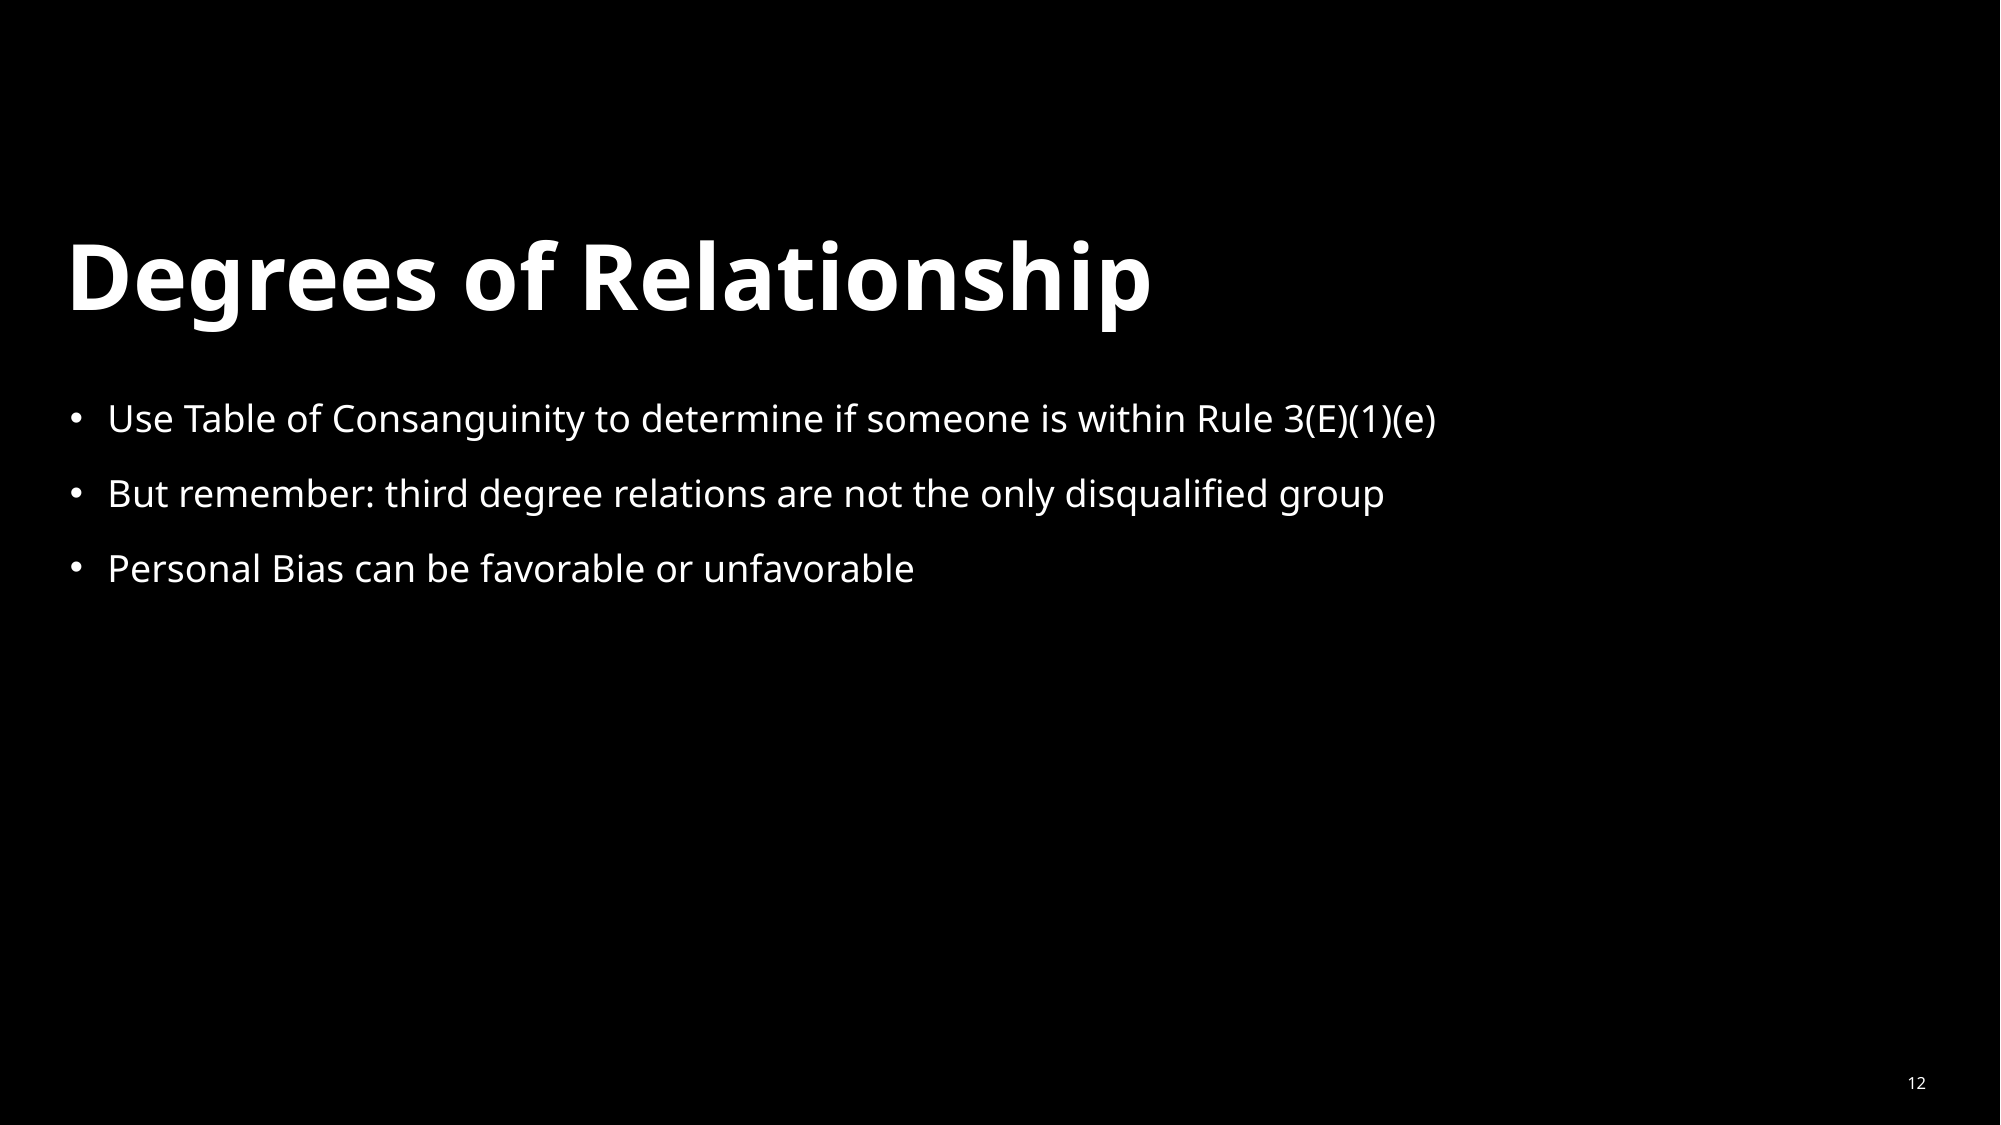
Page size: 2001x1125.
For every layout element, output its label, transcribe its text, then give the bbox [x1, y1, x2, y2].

slide_number 12 [1870, 1054, 1942, 1114]
title Degrees of Relationship [50, 101, 1684, 338]
list Use Table of Consanguinity to determine if someone is within Rule 3(E)(1)(e) But remember: third degree relations are not the only disqualified group Personal Bias can be favorable or unfavorable [55, 378, 1689, 1014]
